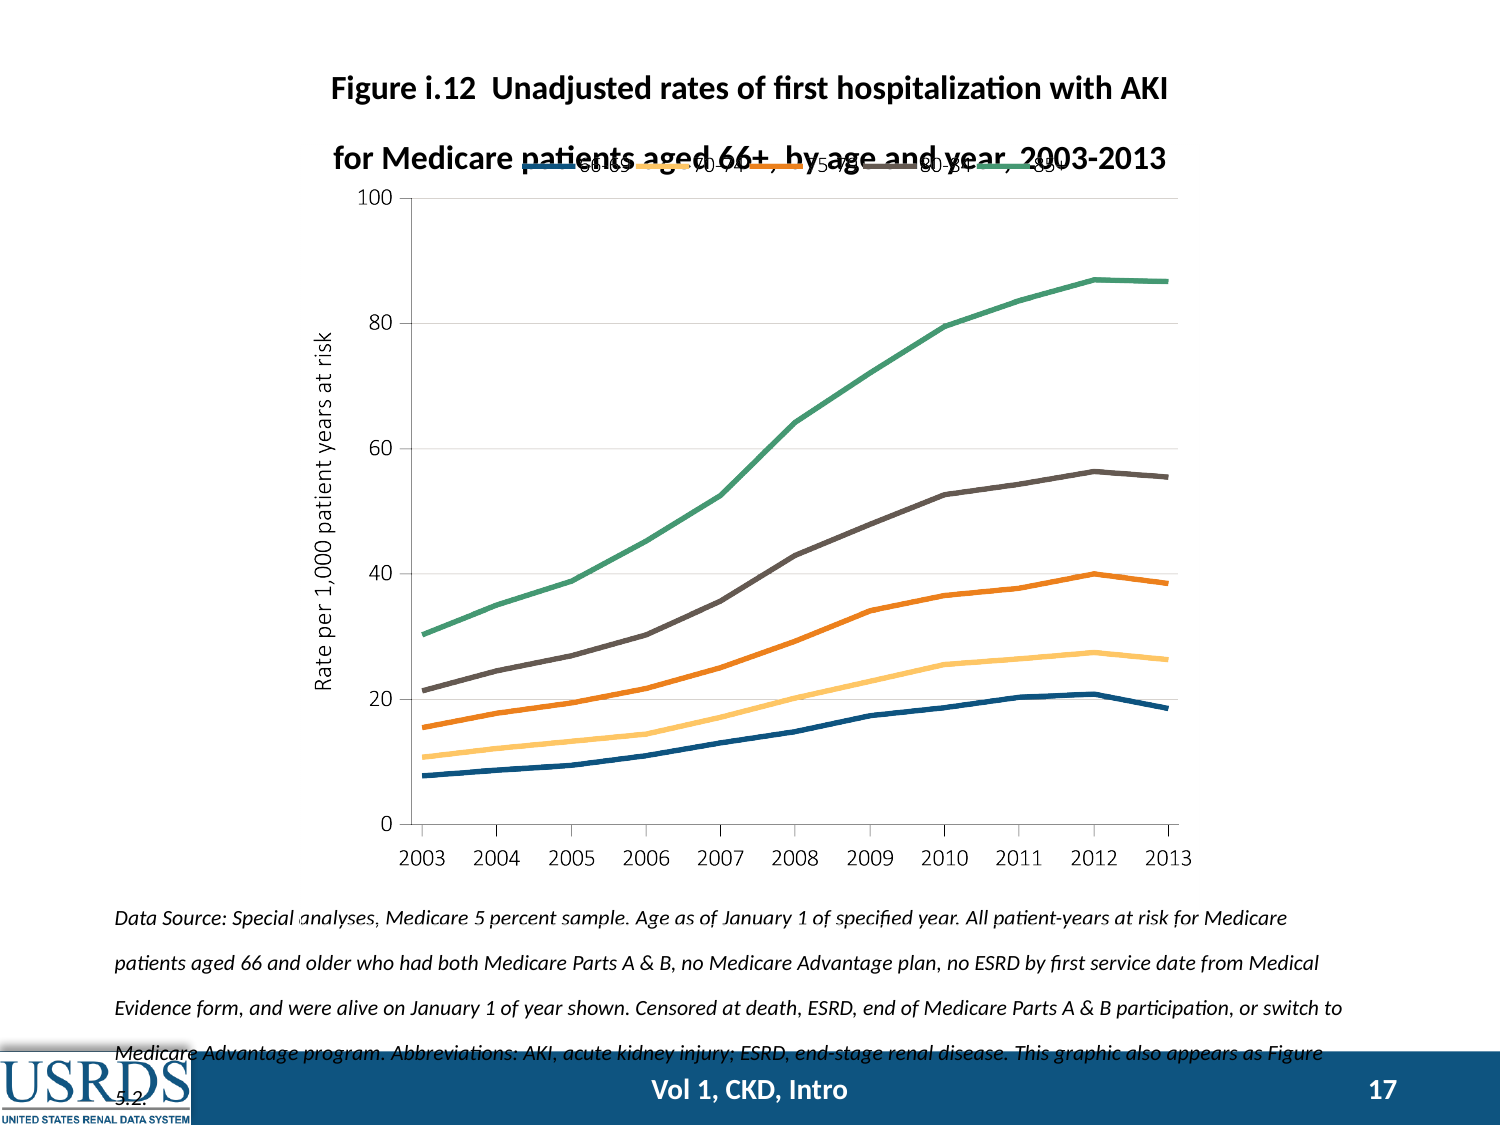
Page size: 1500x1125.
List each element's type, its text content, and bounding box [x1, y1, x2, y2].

slide_number 17 [1262, 1062, 1413, 1108]
footer Vol 1, CKD, Intro [587, 1062, 913, 1113]
picture [299, 144, 1201, 926]
picture [0, 1051, 99, 1125]
text_box Figure i.12 Unadjusted rates of first hospitalization with AKI for Medicare patients aged 66+, by age and year, 2003-2013 [0, 51, 1500, 207]
text_box Data Source: Special analyses, Medicare 5 percent sample. Age as of January 1 of specified year. All patient-years at risk for Medicare patients aged 66 and older who had both Medicare Parts A & B, no Medicare Advantage plan, no ESRD by first service date from Medical Evidence form, and were alive on January 1 of year shown. Censored at death, ESRD, end of Medicare Parts A & B participation, or switch to Medicare Advantage program. Abbreviations: AKI, acute kidney injury; ESRD, end-stage renal disease. This graphic also appears as Figure 5.2. [99, 891, 1363, 1125]
